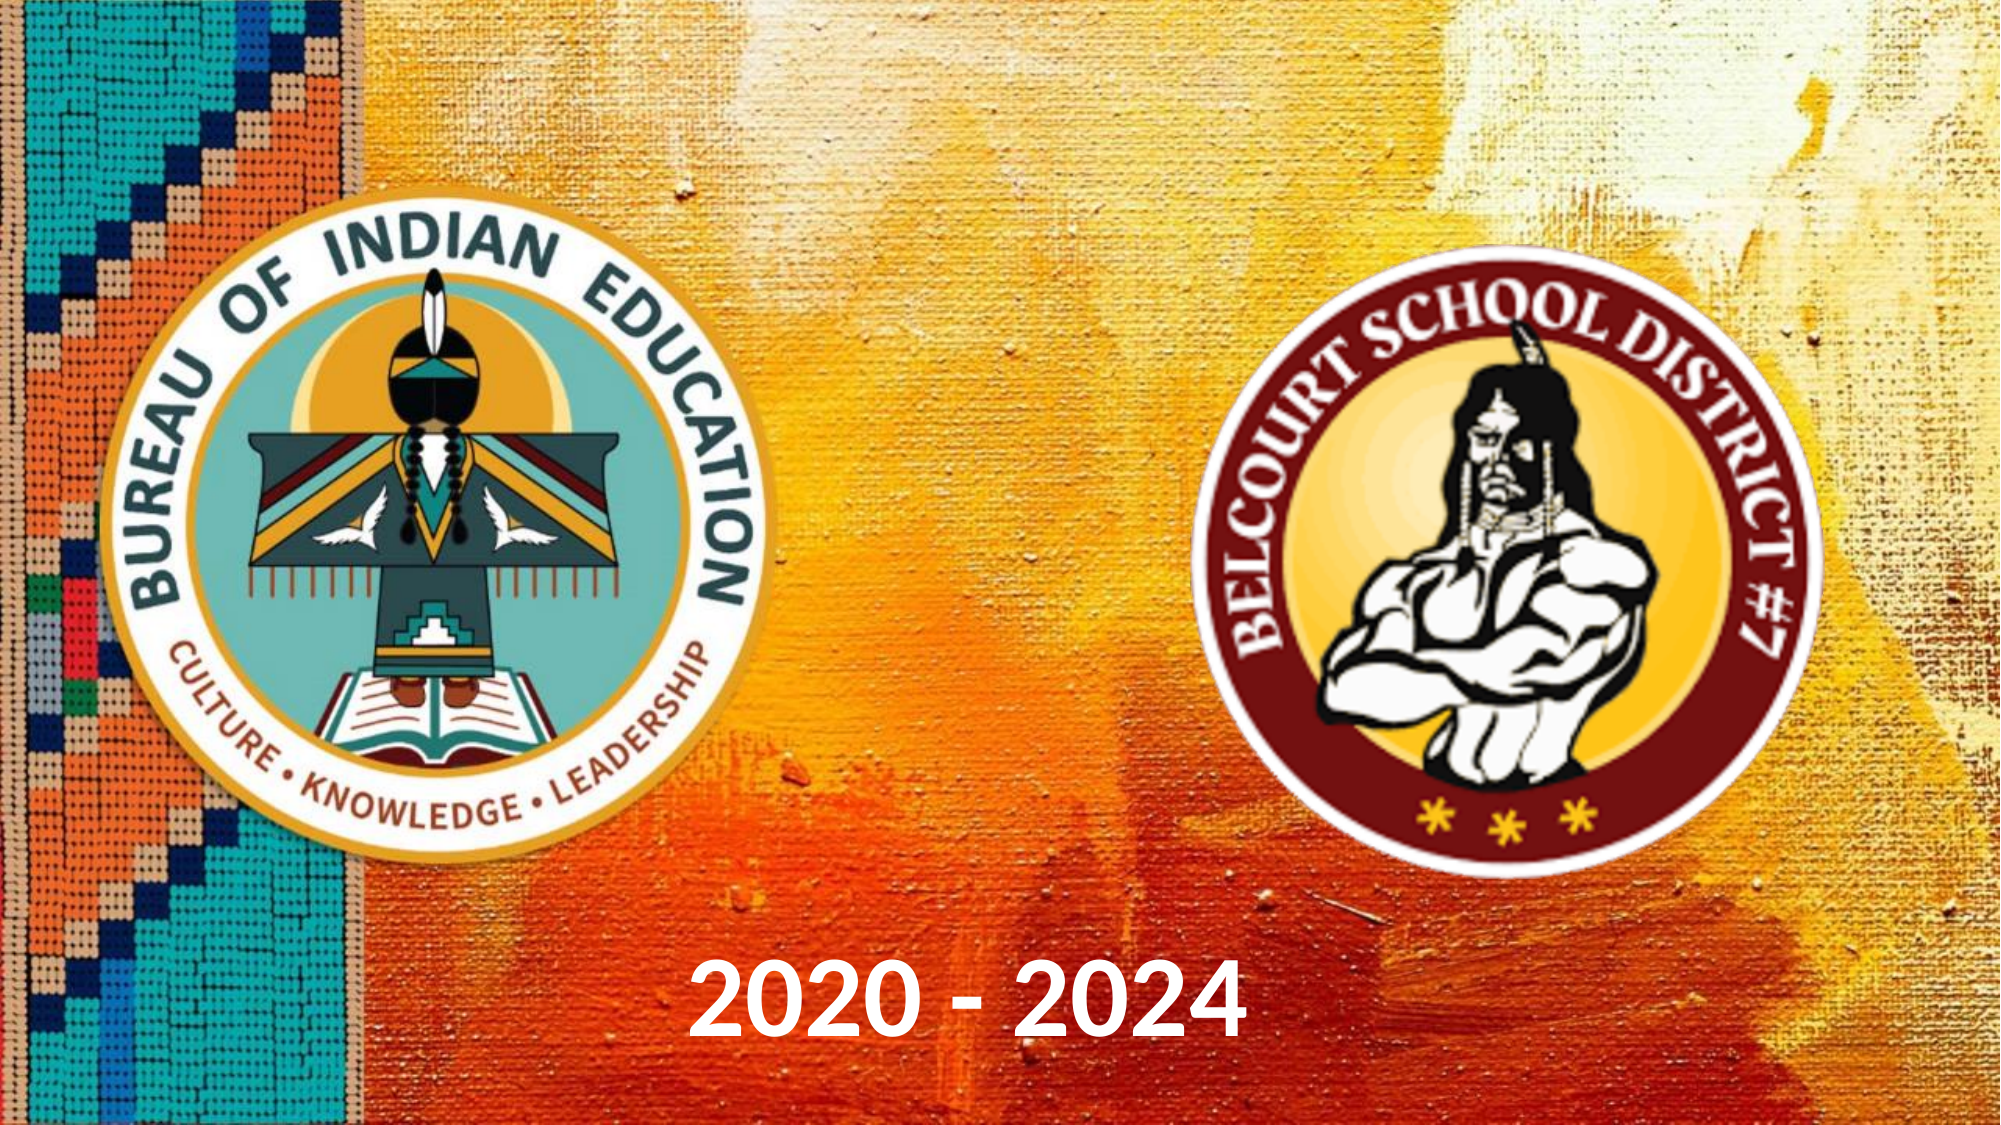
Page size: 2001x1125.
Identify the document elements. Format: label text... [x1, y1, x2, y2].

picture [0, 0, 2000, 1125]
text_box 2020 - 2024 [110, 912, 1825, 1068]
